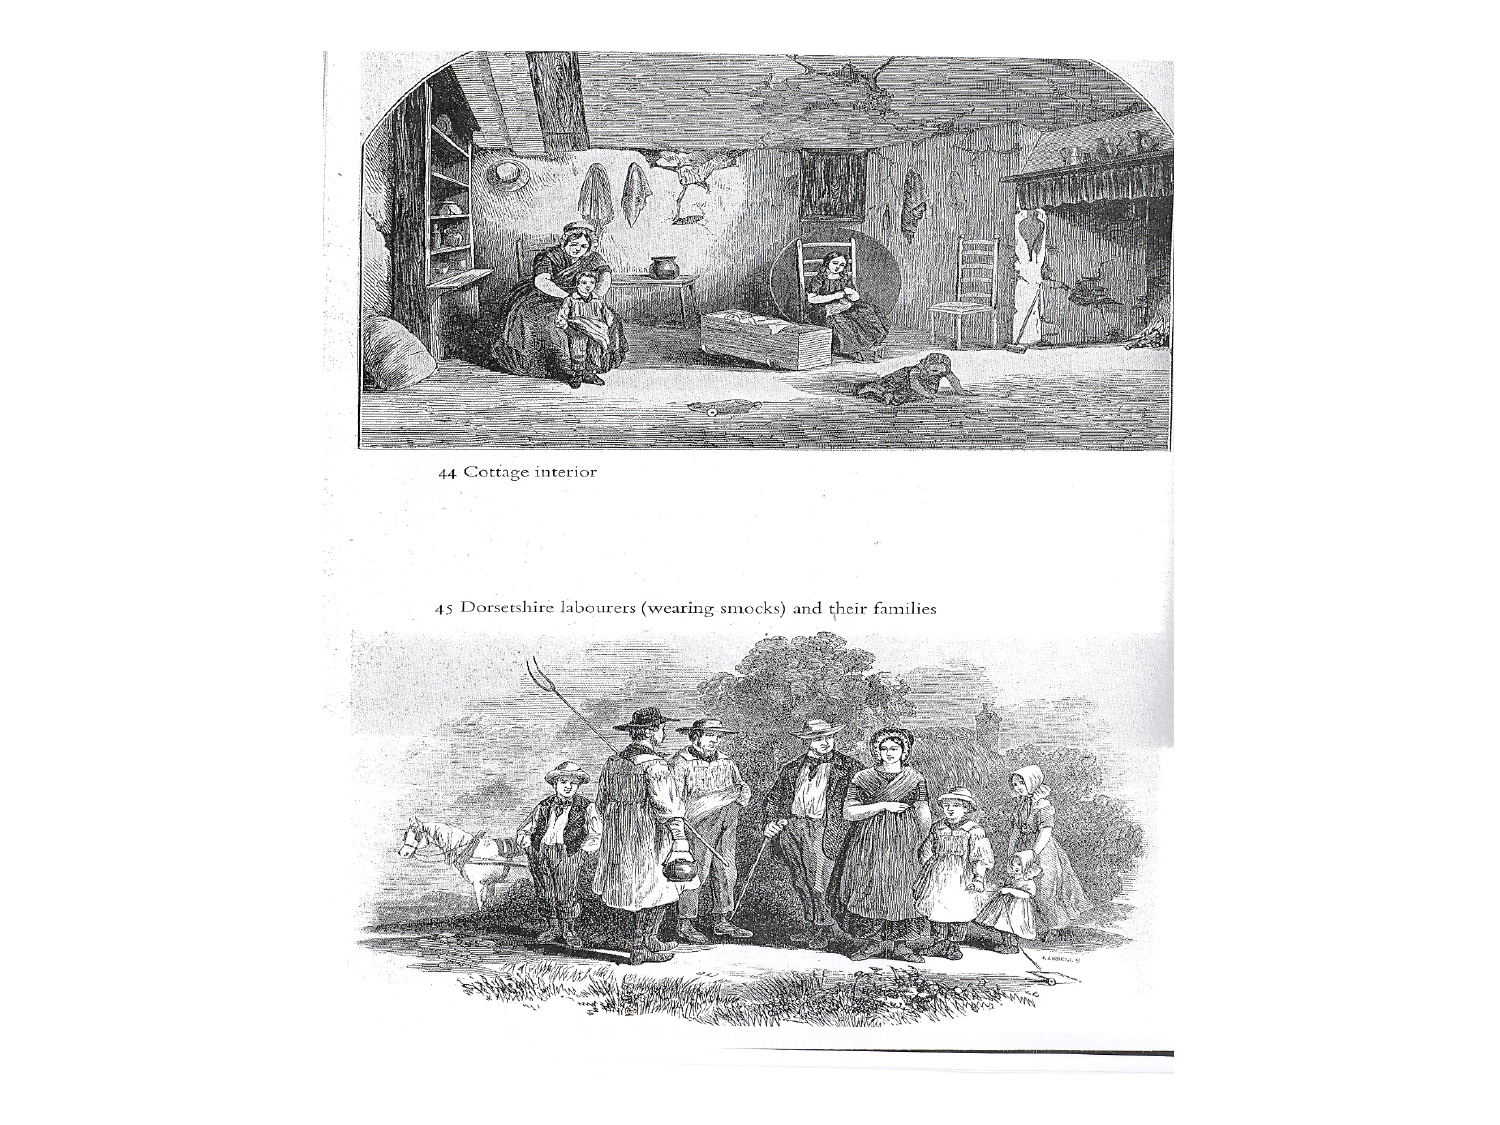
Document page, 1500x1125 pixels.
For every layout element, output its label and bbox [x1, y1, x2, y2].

picture [323, 51, 1174, 1074]
